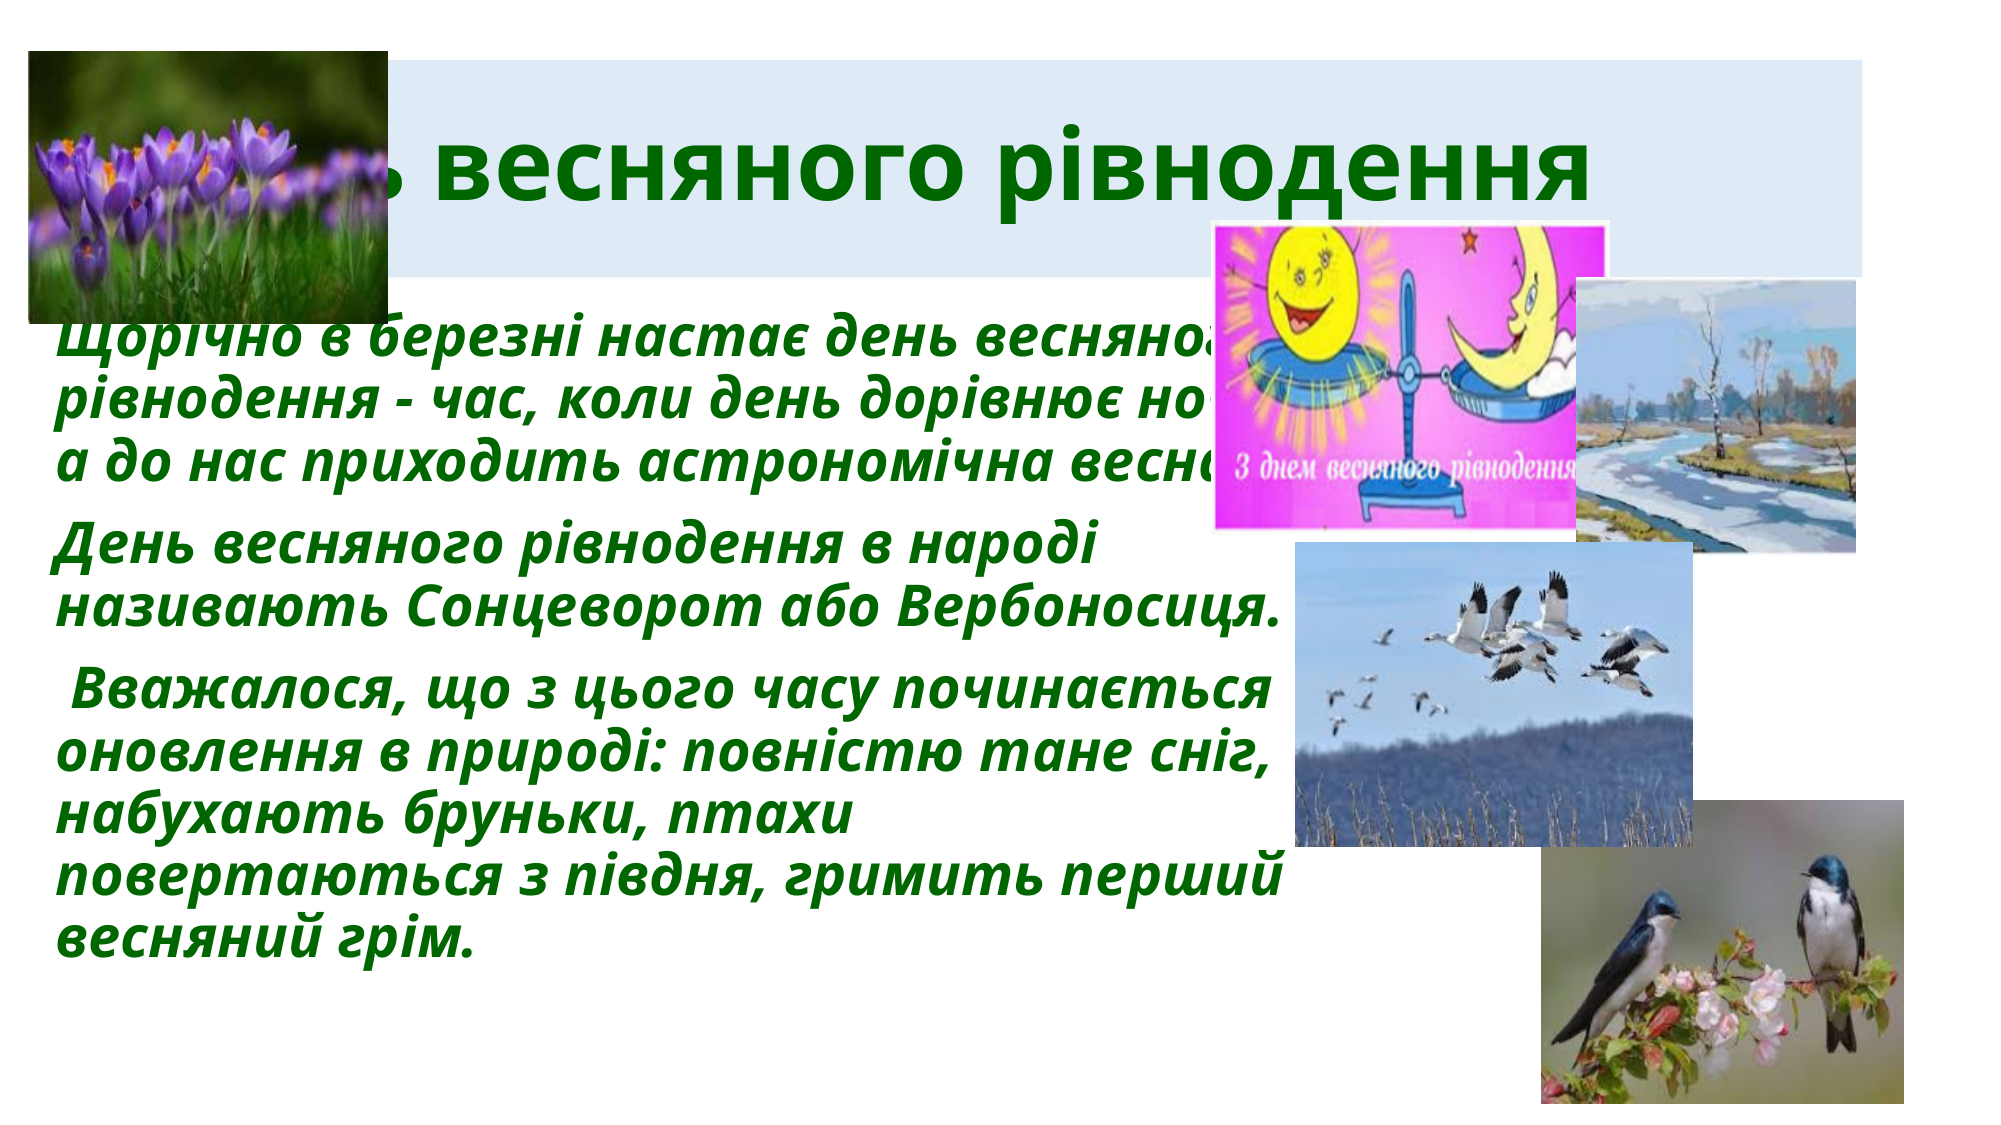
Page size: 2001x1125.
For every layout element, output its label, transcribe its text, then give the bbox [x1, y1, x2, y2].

list Щорічно в березні настає день весняного рівнодення - час, коли день дорівнює ночі, а до нас приходить астрономічна весна. День весняного рівнодення в народі називають Сонцеворот або Вербоносиця. Вважалося, що з цього часу починається оновлення в природі: повністю тане сніг, набухають бруньки, птахи повертаються з півдня, гримить перший весняний грім. [40, 299, 1302, 1104]
picture [28, 51, 388, 324]
picture [1211, 220, 1904, 1104]
title день весняного рівнодення [388, 59, 1863, 278]
